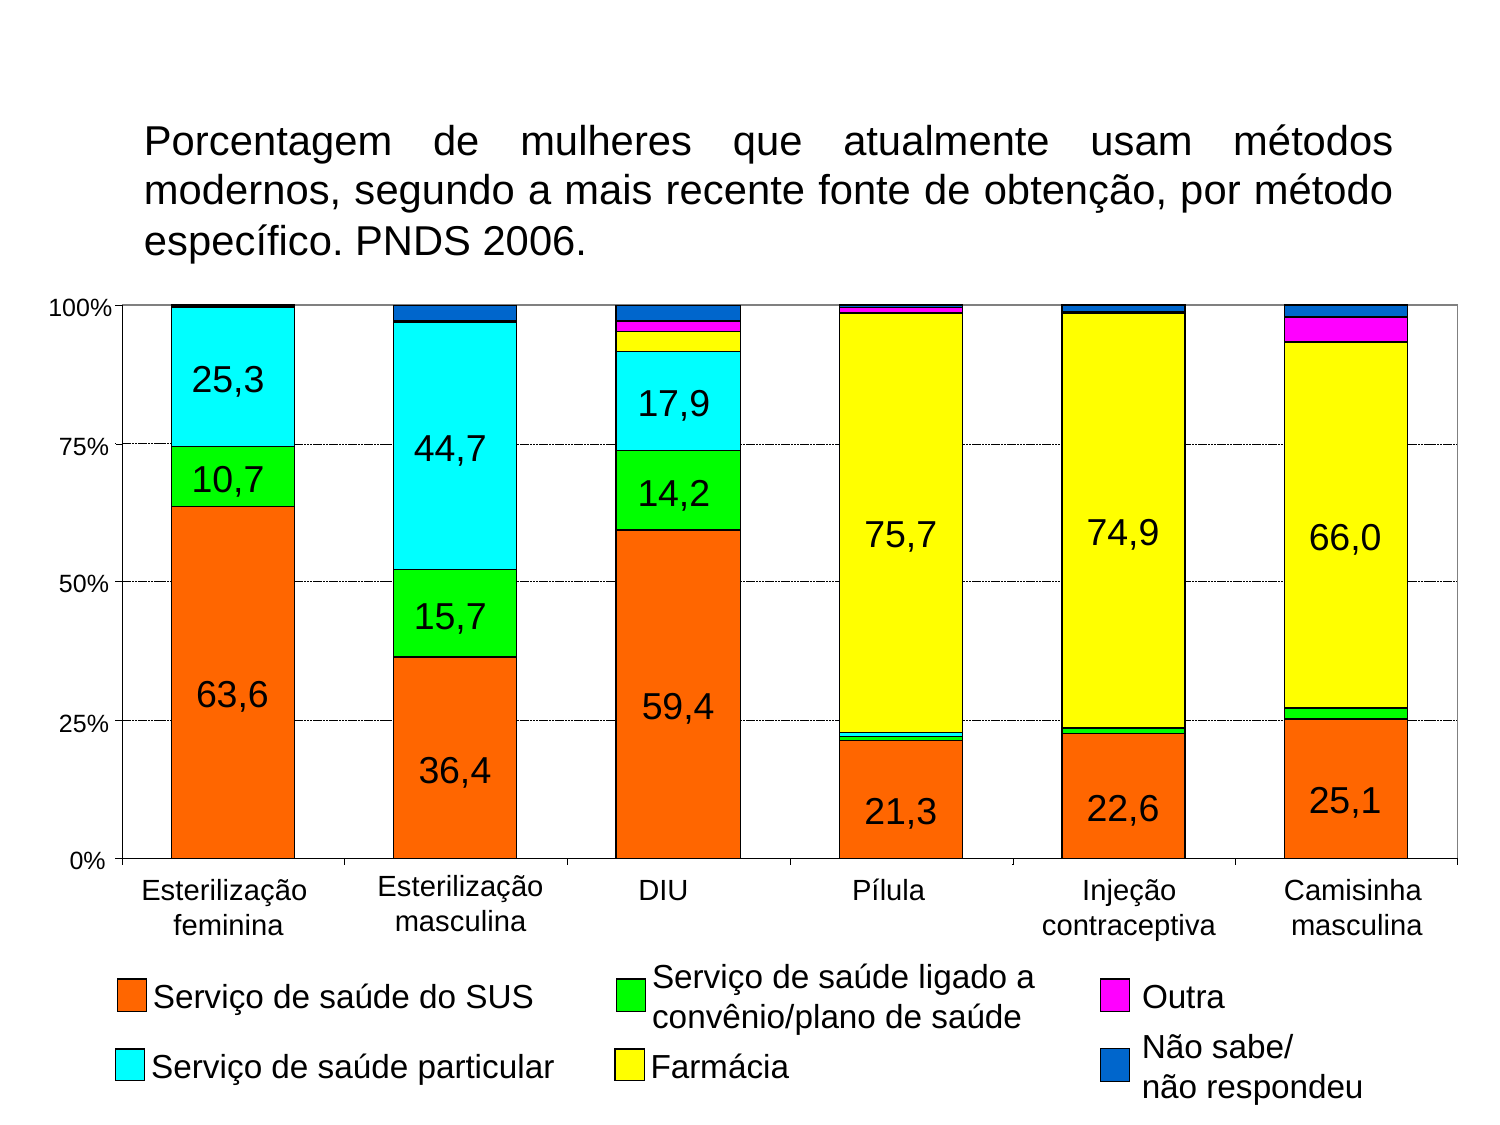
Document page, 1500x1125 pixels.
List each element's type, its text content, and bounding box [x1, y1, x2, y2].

text_box 14,2 [637, 469, 711, 515]
text_box 36,4 [418, 745, 492, 791]
text_box [616, 531, 741, 858]
text_box [393, 657, 517, 858]
text_box 74,9 [1086, 507, 1160, 553]
text_box [115, 1048, 145, 1081]
text_box [517, 305, 616, 858]
text_box [1284, 720, 1408, 858]
text_box 10,7 [191, 454, 265, 500]
text_box [1284, 343, 1408, 708]
text_box [1186, 305, 1284, 858]
text_box [171, 308, 295, 447]
text_box [1100, 1048, 1130, 1082]
text_box [1061, 734, 1186, 858]
text_box Outra [1142, 975, 1226, 1016]
text_box 59,4 [641, 682, 715, 728]
text_box [1284, 305, 1408, 317]
text_box [839, 741, 963, 858]
text_box [1061, 305, 1186, 312]
text_box Farmácia [650, 1044, 790, 1085]
text_box [393, 323, 517, 570]
text_box [839, 733, 963, 737]
text_box 25,1 [1308, 776, 1382, 822]
text_box [1061, 729, 1186, 734]
text_box 66,0 [1308, 512, 1382, 558]
text_box 25% [58, 707, 110, 737]
text_box [393, 305, 517, 322]
text_box Serviço de saúde particular [151, 1044, 555, 1085]
text_box Pílula [819, 870, 926, 906]
text_box Injeção contraceptiva [1041, 870, 1217, 941]
text_box 15,7 [414, 592, 487, 638]
text_box [1284, 709, 1408, 720]
text_box 100% [48, 291, 113, 322]
text_box Não sabe/ não respondeu [1141, 1024, 1364, 1105]
text_box 75% [58, 430, 110, 461]
text_box 44,7 [414, 424, 487, 470]
text_box Esterilização masculina [377, 867, 544, 938]
text_box [615, 1048, 645, 1081]
text_box [171, 507, 295, 858]
text_box [123, 305, 171, 858]
text_box [295, 305, 393, 858]
text_box [1100, 978, 1130, 1012]
text_box Porcentagem de mulheres que atualmente usam métodos modernos, segundo a mais recente fonte de obtenção, por método específico. PNDS 2006. [129, 106, 1409, 271]
text_box Serviço de saúde ligado a convênio/plano de saúde [652, 955, 1045, 1036]
text_box Serviço de saúde do SUS [152, 975, 535, 1016]
text_box [117, 978, 147, 1012]
text_box 0% [69, 844, 106, 875]
text_box Camisinha masculina [1282, 870, 1423, 941]
text_box [616, 322, 741, 332]
text_box [616, 305, 741, 322]
text_box [616, 978, 646, 1012]
text_box [616, 332, 741, 352]
text_box 17,9 [637, 379, 711, 425]
text_box 50% [58, 567, 110, 598]
text_box Esterilização feminina [141, 870, 316, 941]
text_box [839, 313, 963, 733]
text_box 21,3 [864, 786, 938, 832]
text_box [741, 305, 839, 858]
text_box 75,7 [864, 510, 938, 556]
text_box [1061, 313, 1186, 728]
text_box [839, 737, 963, 741]
text_box [1284, 317, 1408, 343]
text_box 63,6 [196, 670, 269, 716]
text_box 22,6 [1086, 784, 1160, 830]
text_box [1408, 305, 1458, 858]
text_box [963, 305, 1061, 858]
text_box DIU [605, 870, 689, 906]
text_box [616, 451, 741, 531]
text_box [616, 352, 741, 451]
text_box [171, 447, 295, 507]
text_box [839, 308, 963, 313]
text_box [393, 570, 517, 657]
text_box 25,3 [191, 355, 265, 401]
